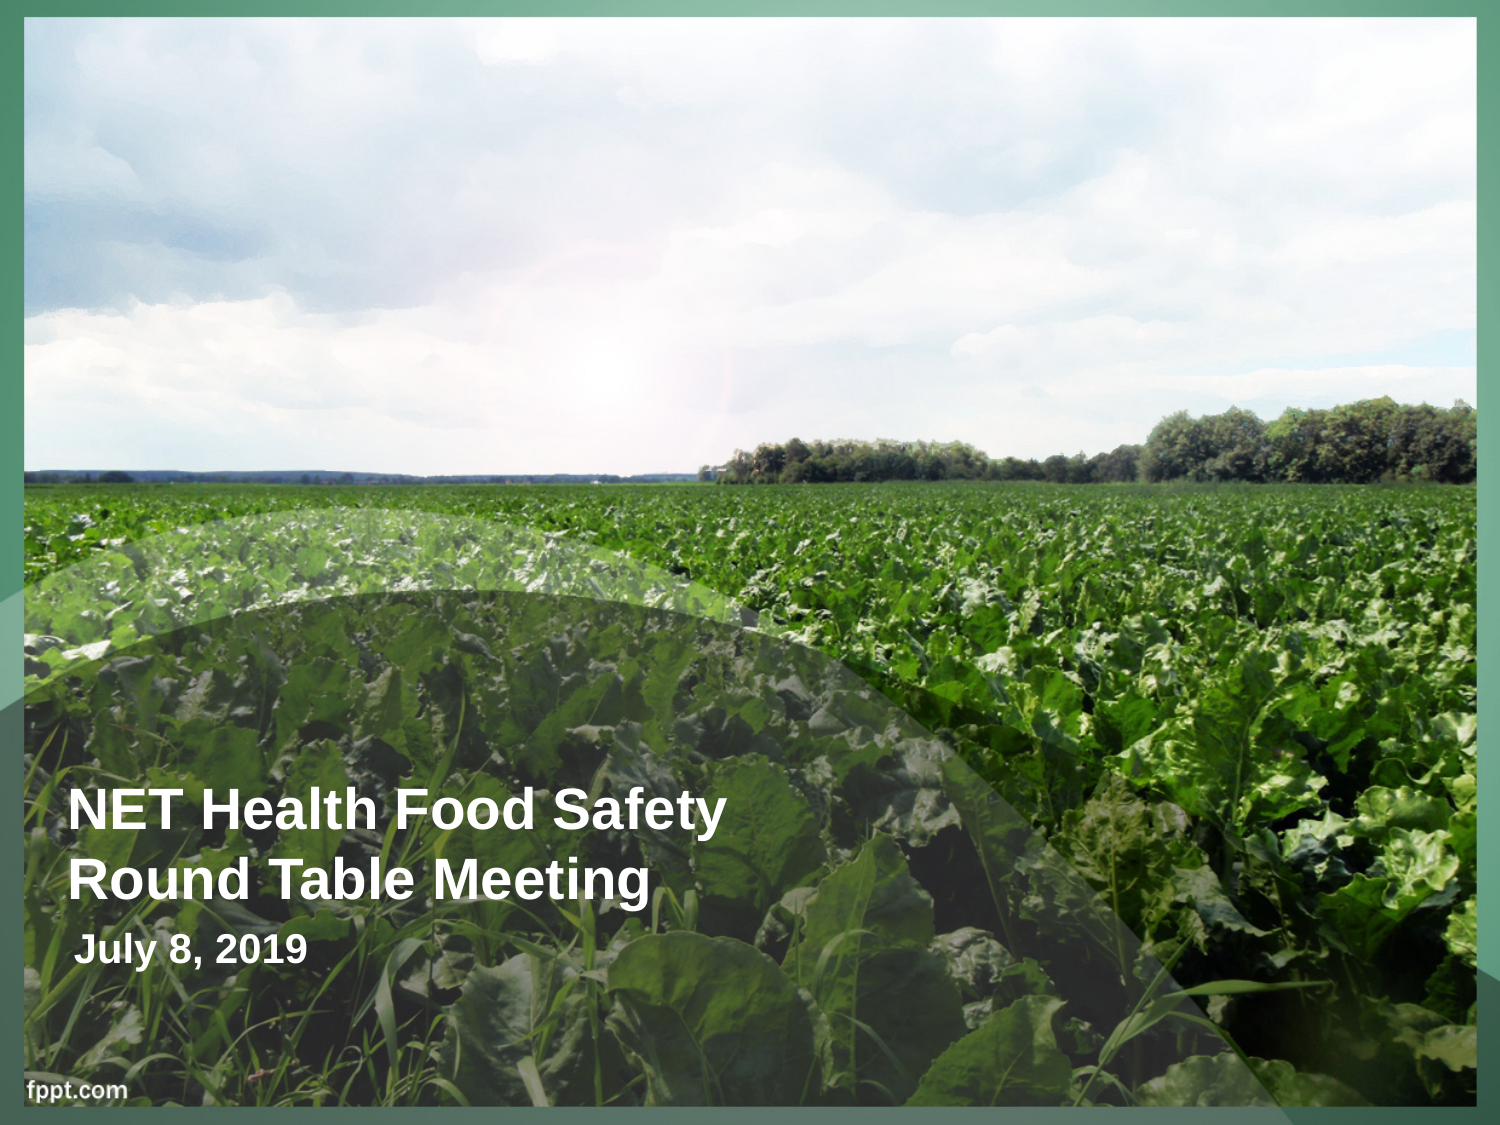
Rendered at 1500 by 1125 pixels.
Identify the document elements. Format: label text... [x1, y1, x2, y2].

text_box July 8, 2019 [59, 920, 940, 1015]
text_box NET Health Food Safety Round Table Meeting [53, 763, 804, 919]
picture [0, 0, 1500, 1125]
text_box [804, 774, 1105, 870]
